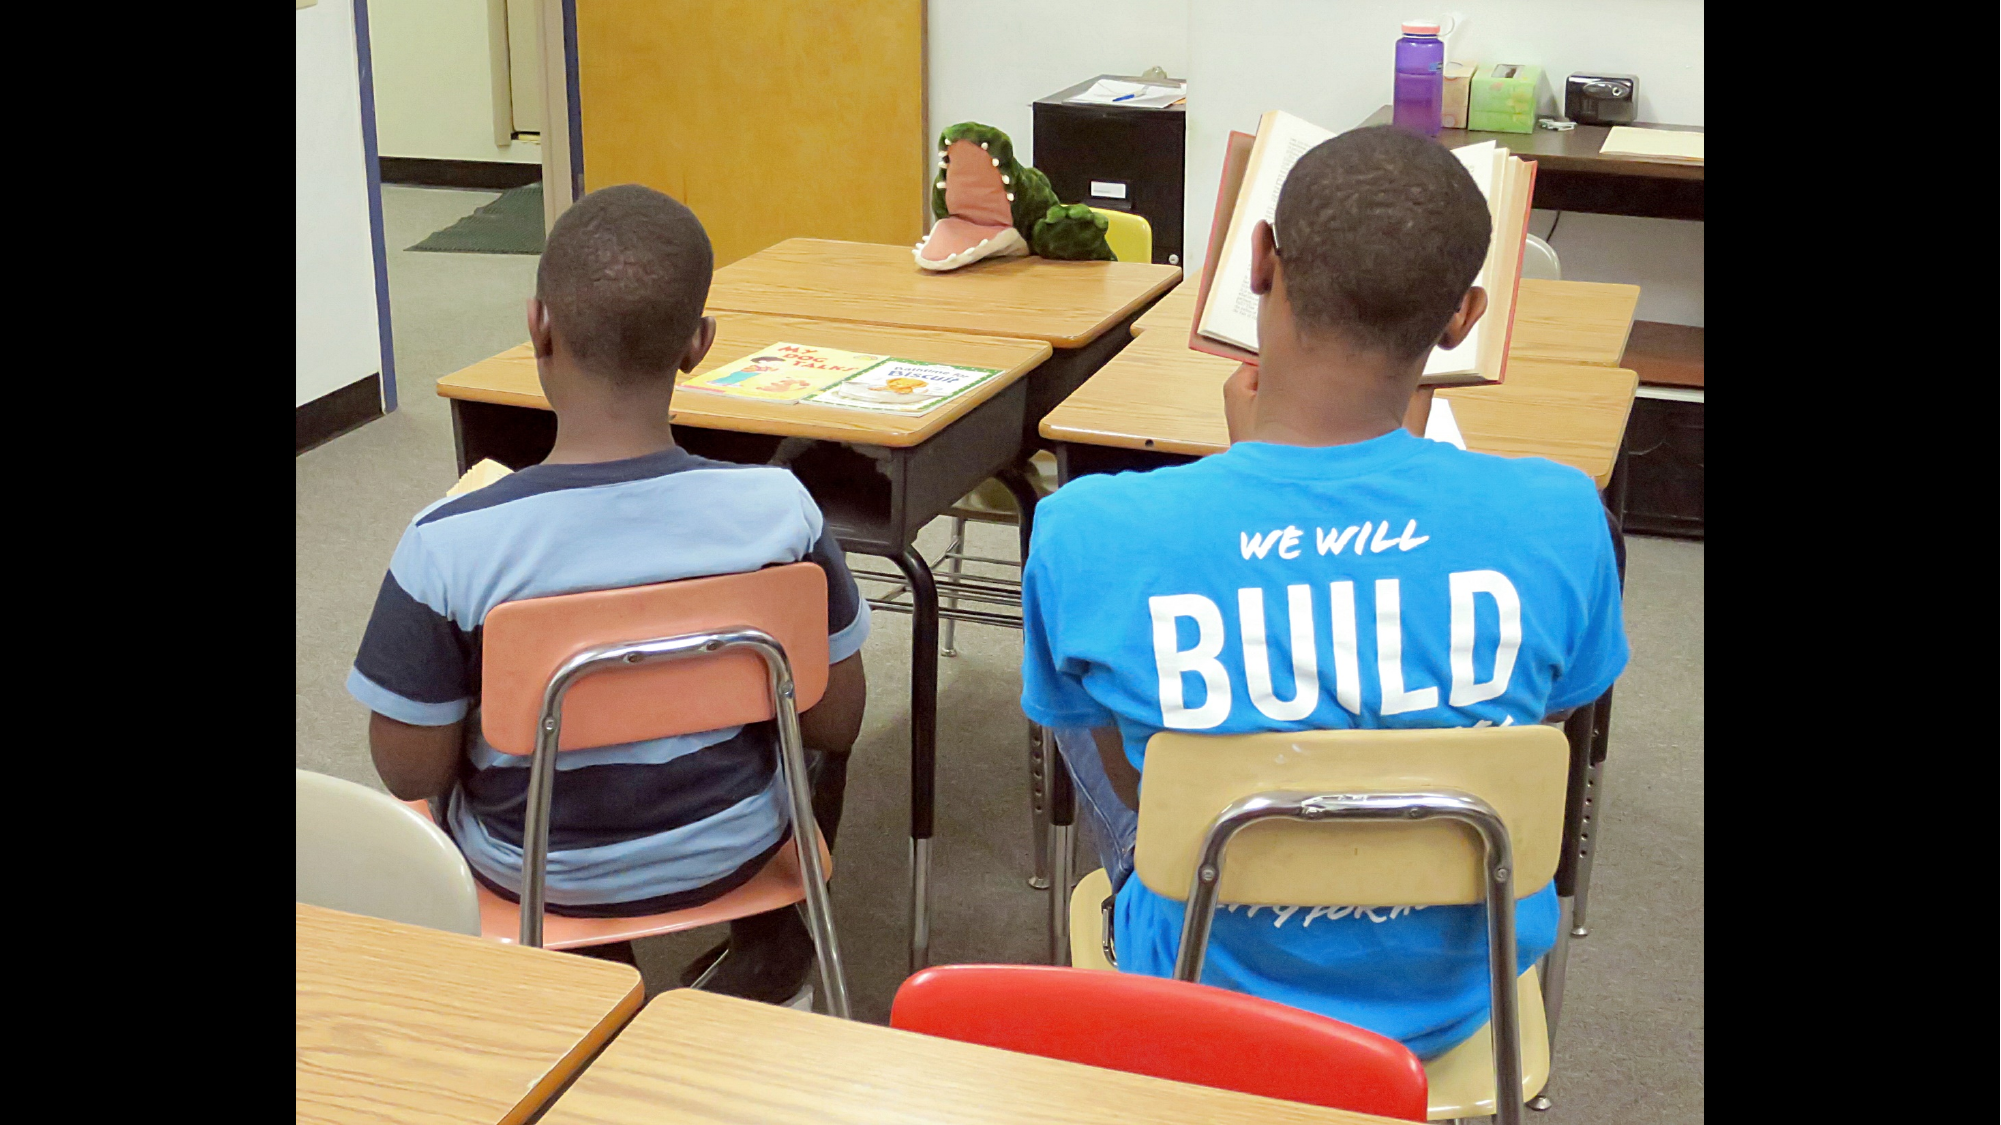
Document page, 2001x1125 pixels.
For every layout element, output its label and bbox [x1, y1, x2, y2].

picture [296, 0, 1704, 1125]
